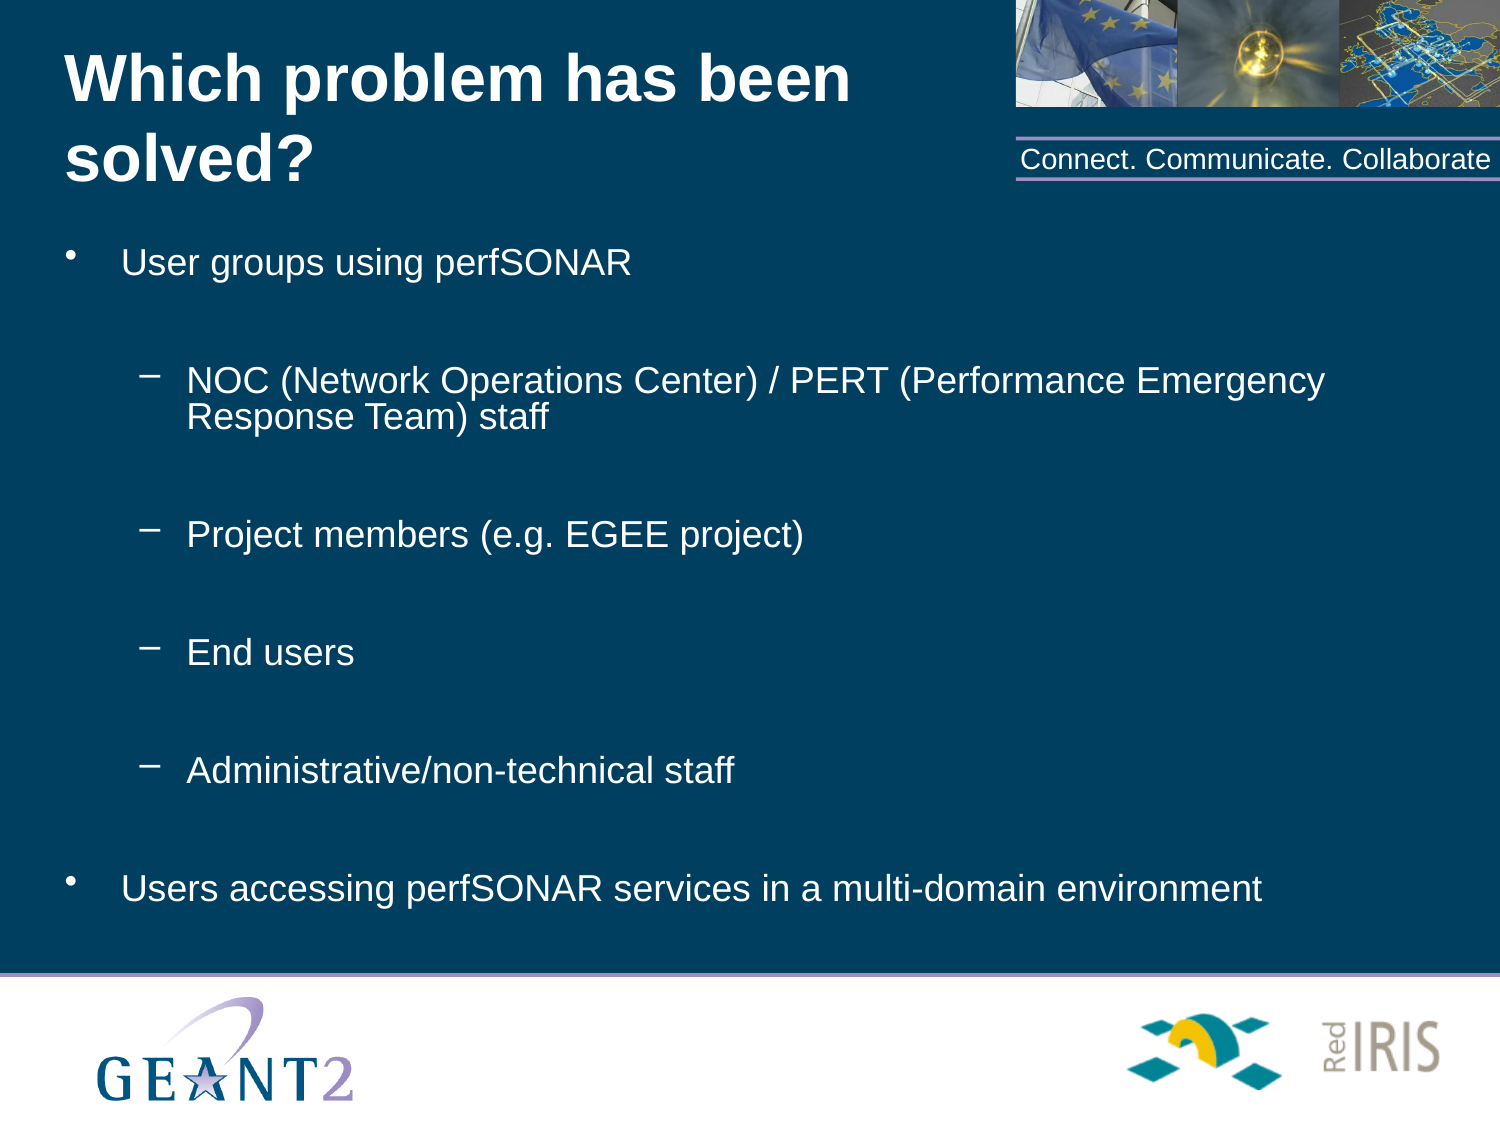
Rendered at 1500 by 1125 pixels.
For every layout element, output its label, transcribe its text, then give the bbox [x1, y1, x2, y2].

picture [1016, 0, 1500, 106]
picture [1125, 1012, 1443, 1092]
title Which problem has been solved? [49, 23, 972, 203]
picture [89, 988, 361, 1113]
list User groups using perfSONAR NOC (Network Operations Center) / PERT (Performance Emergency Response Team) staff Project members (e.g. EGEE project) End users Administrative/non-technical staff Users accessing perfSONAR services in a multi-domain environment [49, 238, 1451, 976]
